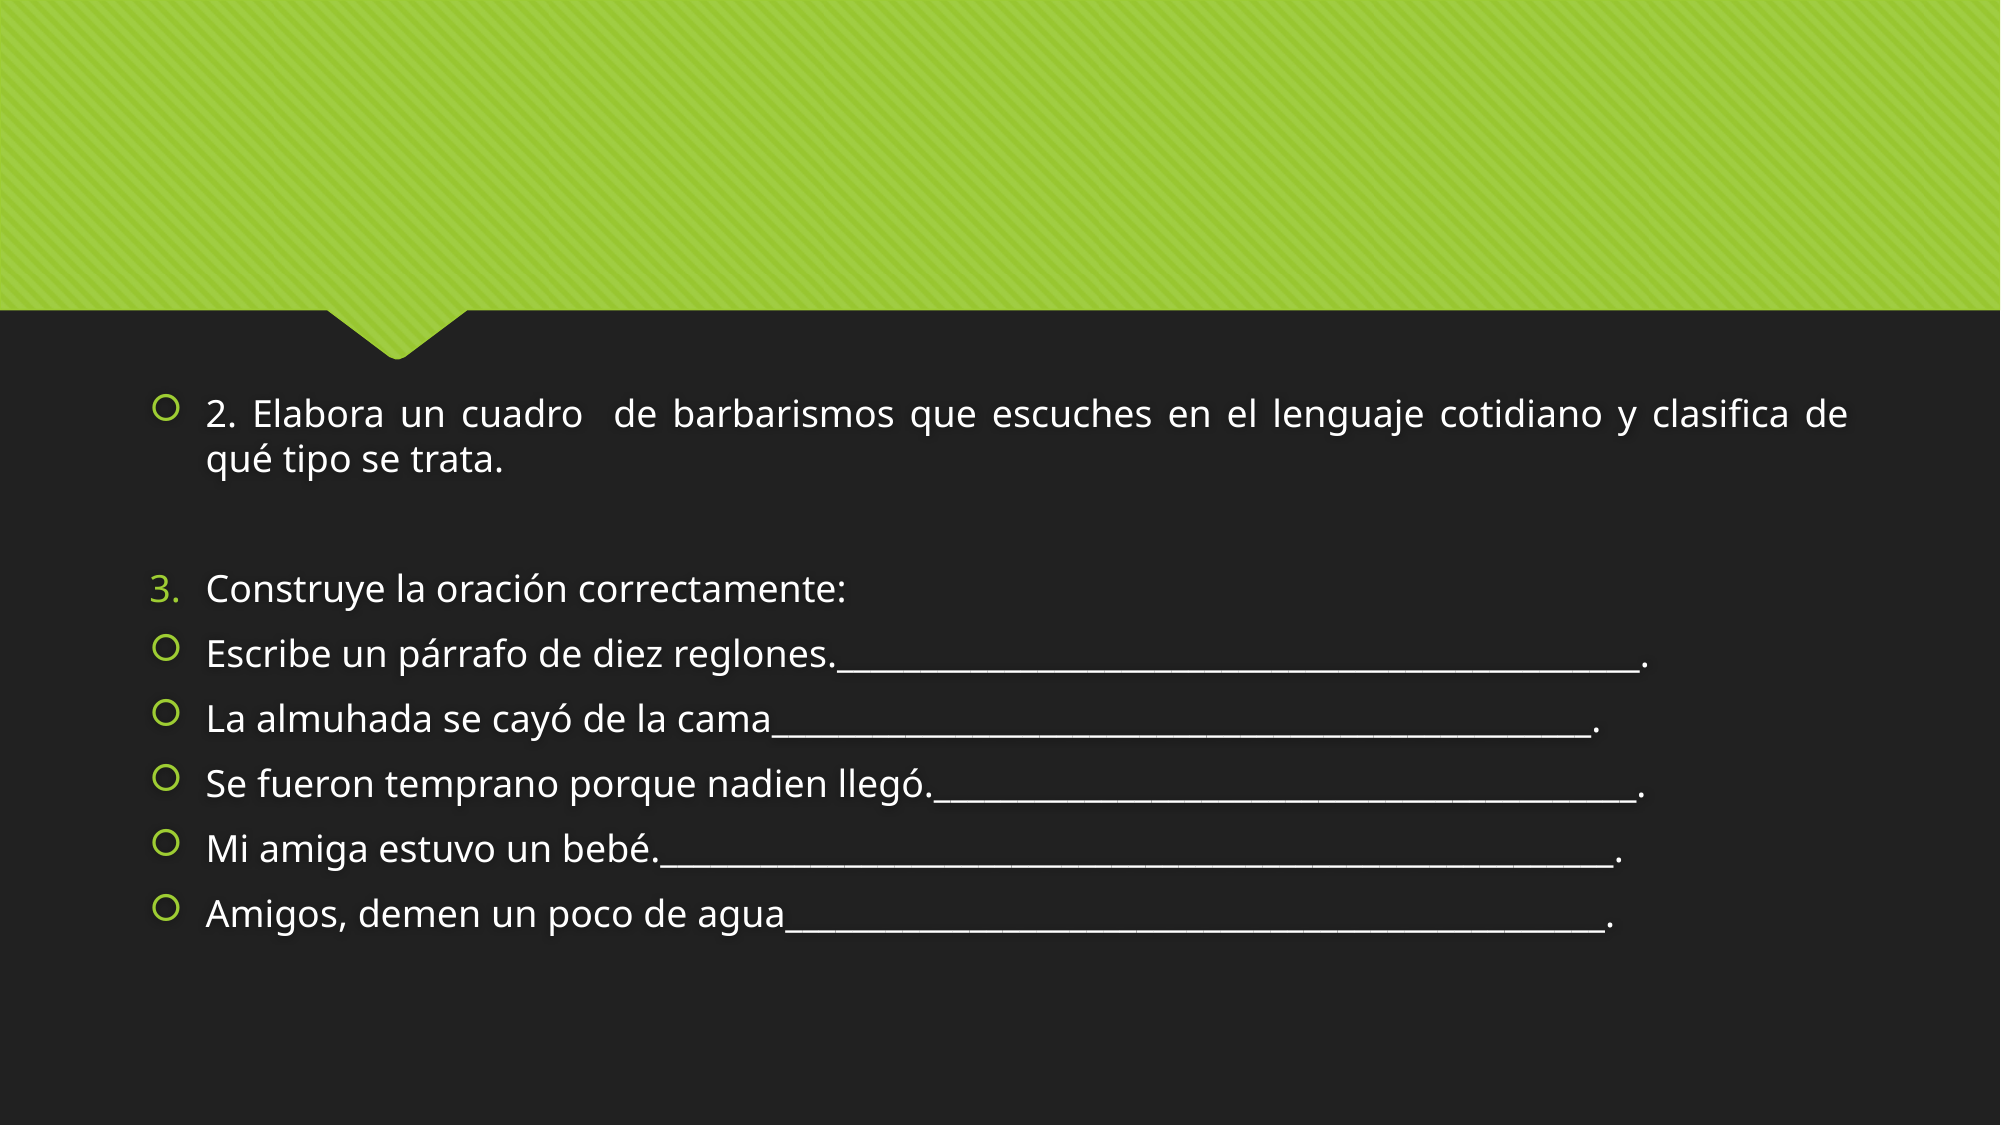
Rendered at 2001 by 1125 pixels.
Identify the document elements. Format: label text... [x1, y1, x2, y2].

list 2. Elabora un cuadro de barbarismos que escuches en el lenguaje cotidiano y clasifica de qué tipo se trata. Construye la oración correctamente: Escribe un párrafo de diez reglones.________________________________________________. La almuhada se cayó de la cama_________________________________________________. Se fueron temprano porque nadien llegó.__________________________________________. Mi amiga estuvo un bebé._________________________________________________________. Amigos, demen un poco de agua_________________________________________________. [134, 364, 1866, 962]
